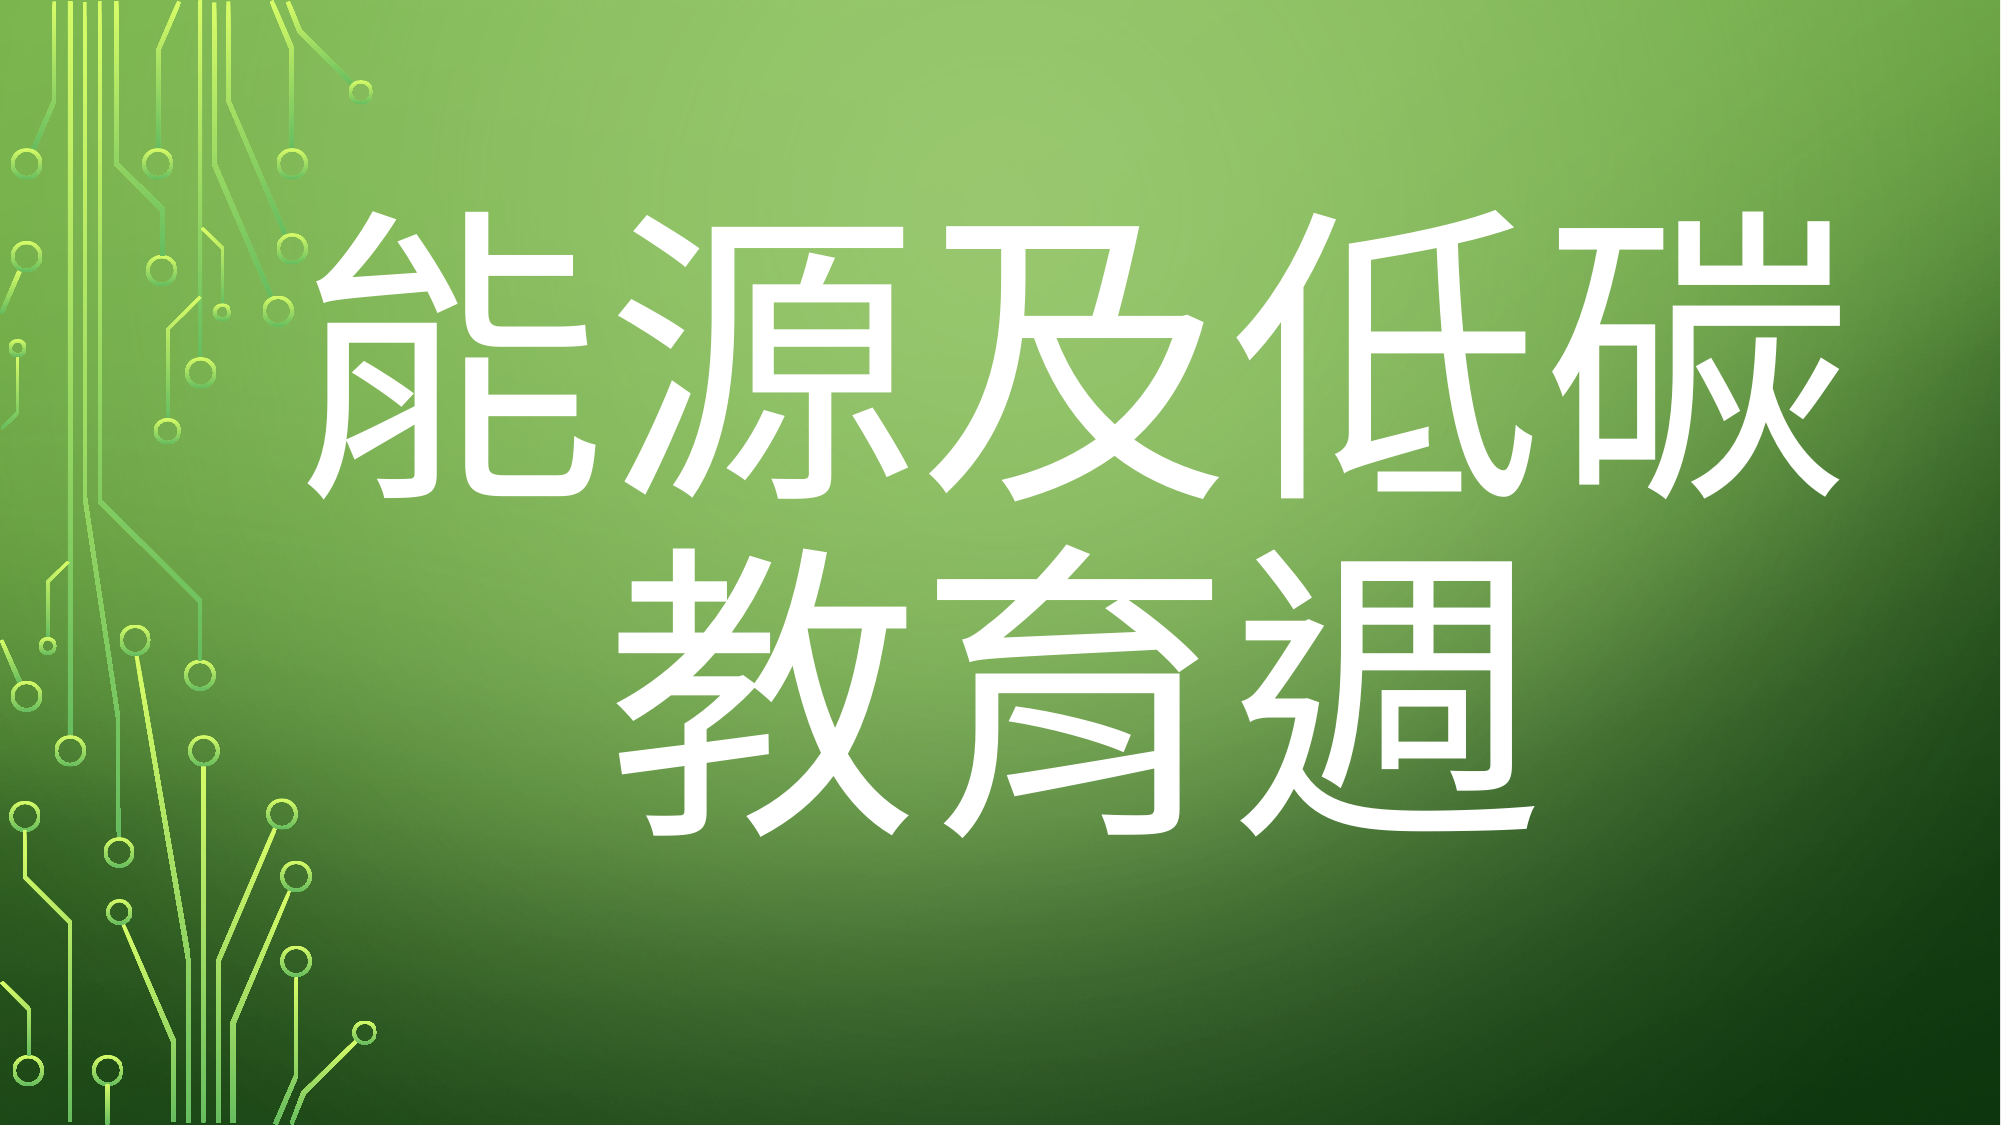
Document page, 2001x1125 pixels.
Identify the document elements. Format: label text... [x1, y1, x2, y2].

title 能源及低碳教育週 [221, 189, 1929, 887]
